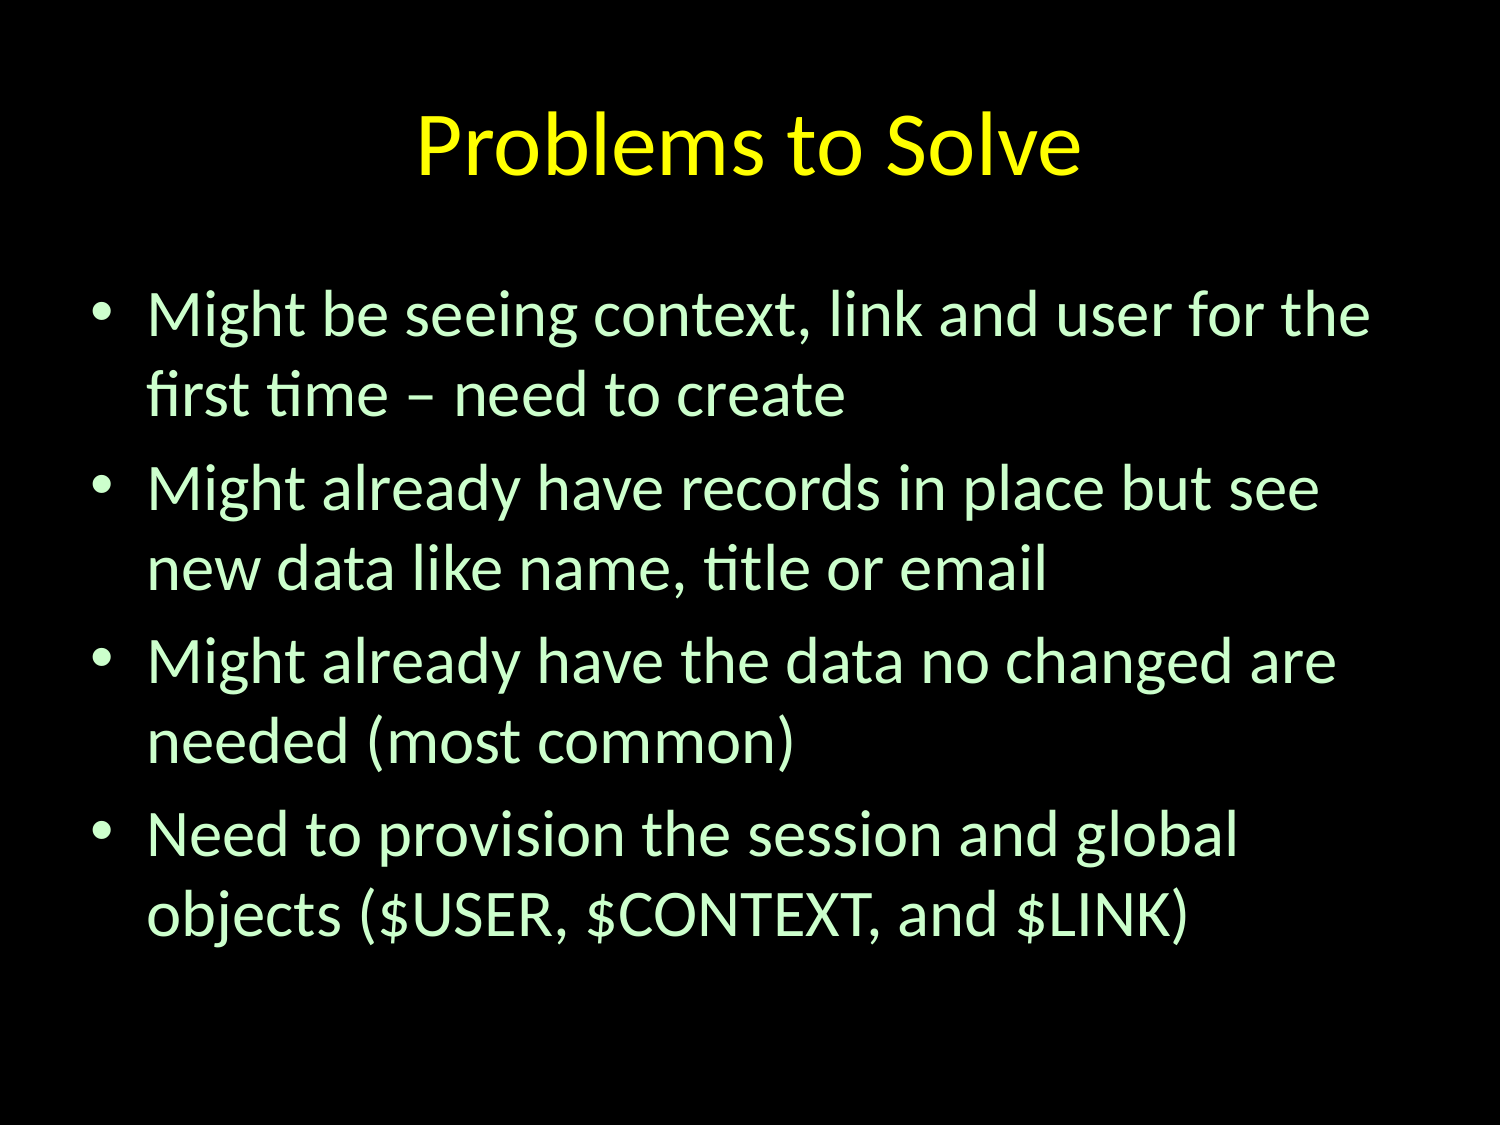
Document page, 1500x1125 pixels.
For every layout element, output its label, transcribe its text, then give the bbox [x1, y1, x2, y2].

title Problems to Solve [75, 45, 1425, 233]
list Might be seeing context, link and user for the first time – need to create Might already have records in place but see new data like name, title or email Might already have the data no changed are needed (most common) Need to provision the session and global objects ($USER, $CONTEXT, and $LINK) [75, 262, 1425, 1005]
